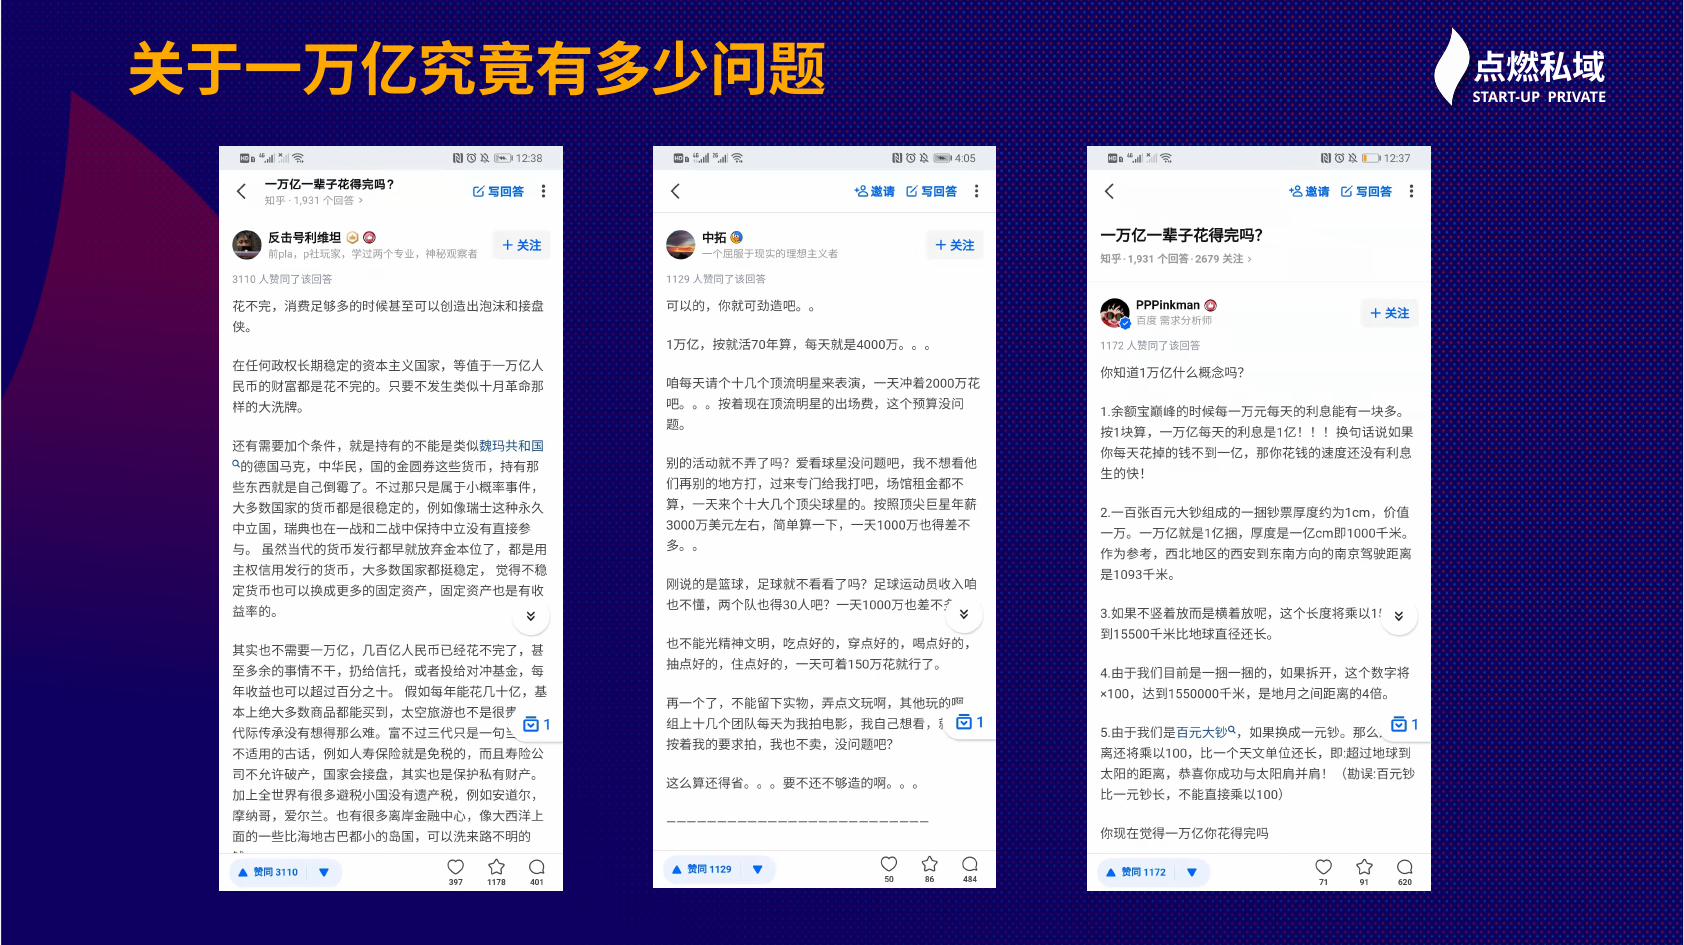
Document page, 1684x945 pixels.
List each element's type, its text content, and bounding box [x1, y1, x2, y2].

picture [0, 0, 1684, 945]
text_box 关于一万亿究竟有多少问题 [112, 24, 967, 110]
